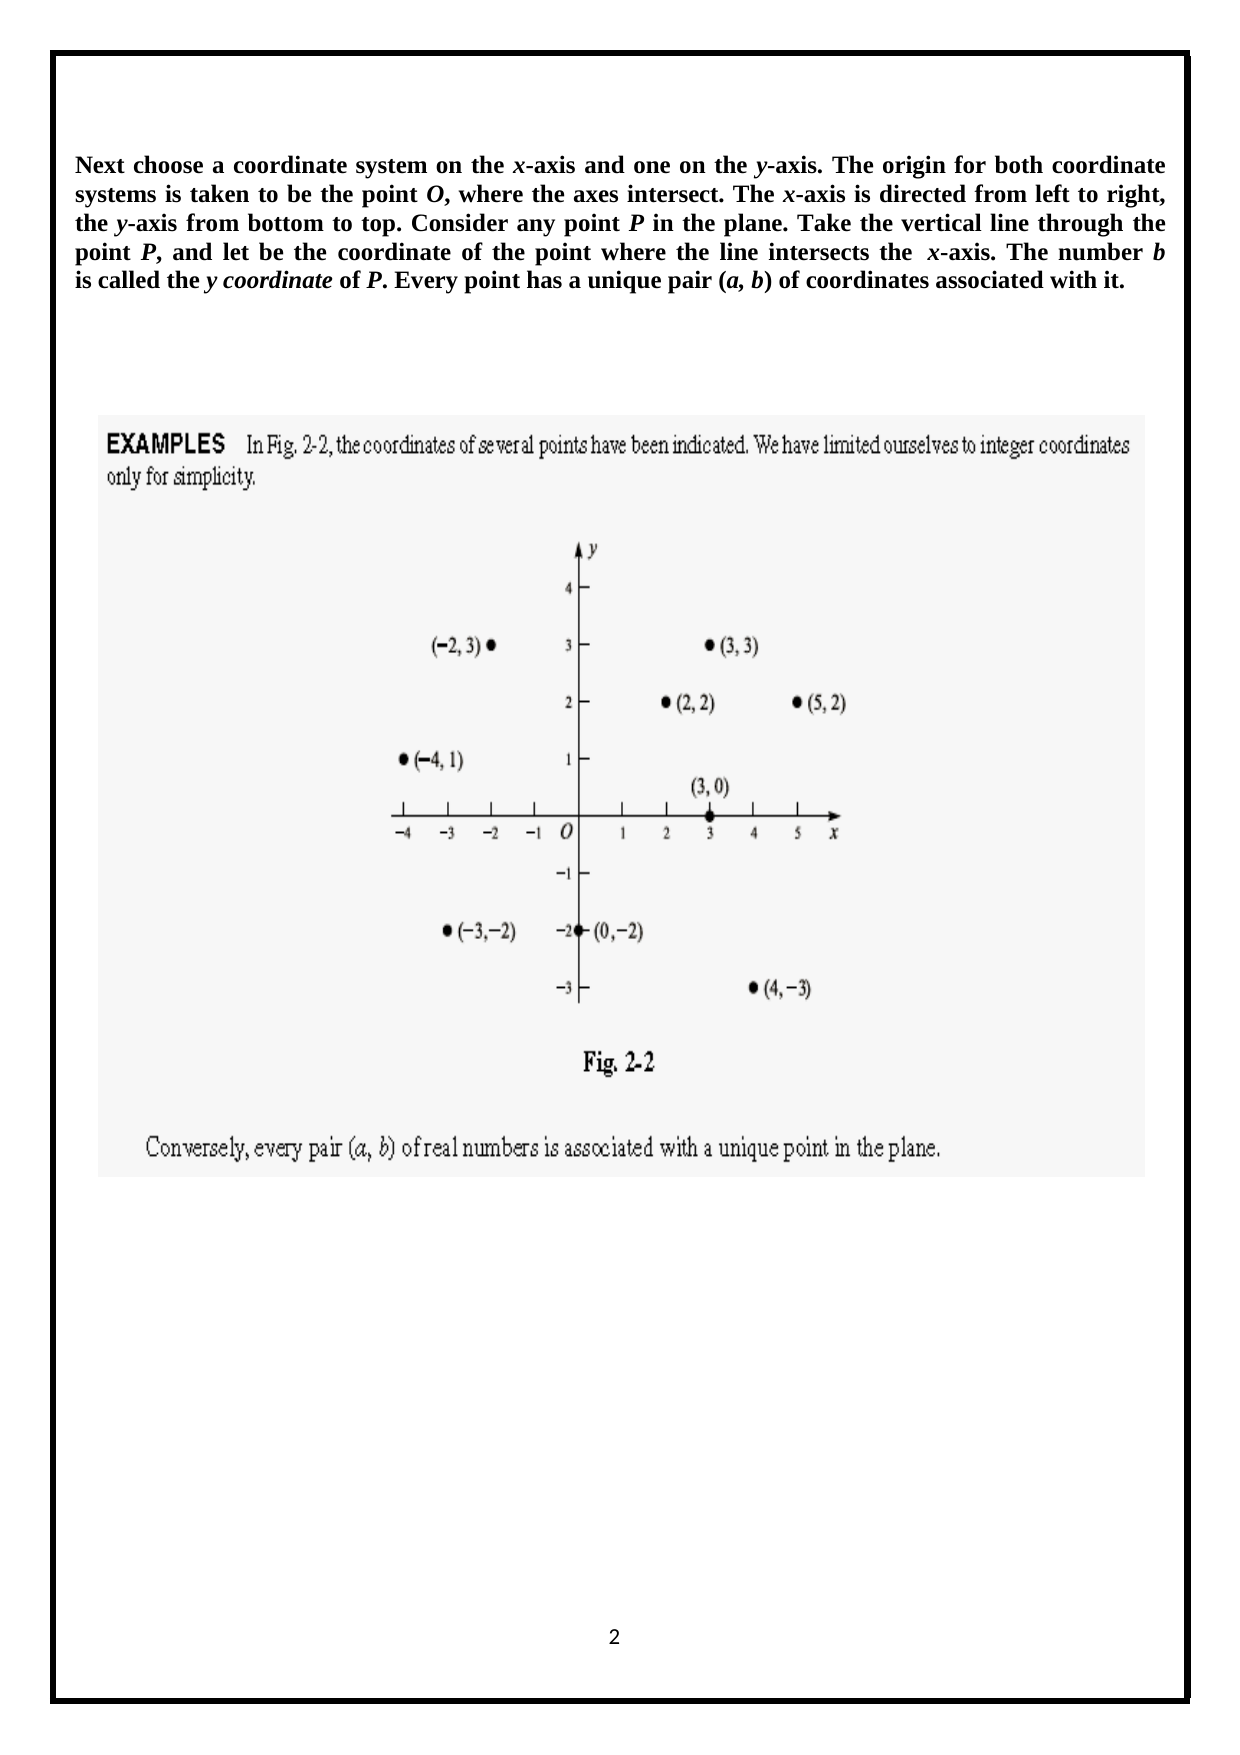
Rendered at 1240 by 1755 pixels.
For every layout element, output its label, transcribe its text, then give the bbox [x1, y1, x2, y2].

text_box Next choose a coordinate system on the x-axis and one on the y-axis. The origin for both coordinate systems is taken to be the point O, where the axes intersect. The x-axis is directed from left to right, the y-axis from bottom to top. Consider any point P in the plane. Take the vertical line through the point P, and let be the coordinate of the point where the line intersects the x-axis. The number b is called the y coordinate of P. Every point has a unique pair (a, b) of coordinates associated with it. [72, 150, 1168, 295]
slide_number 1 [604, 1621, 637, 1653]
text_box [98, 415, 1145, 1177]
